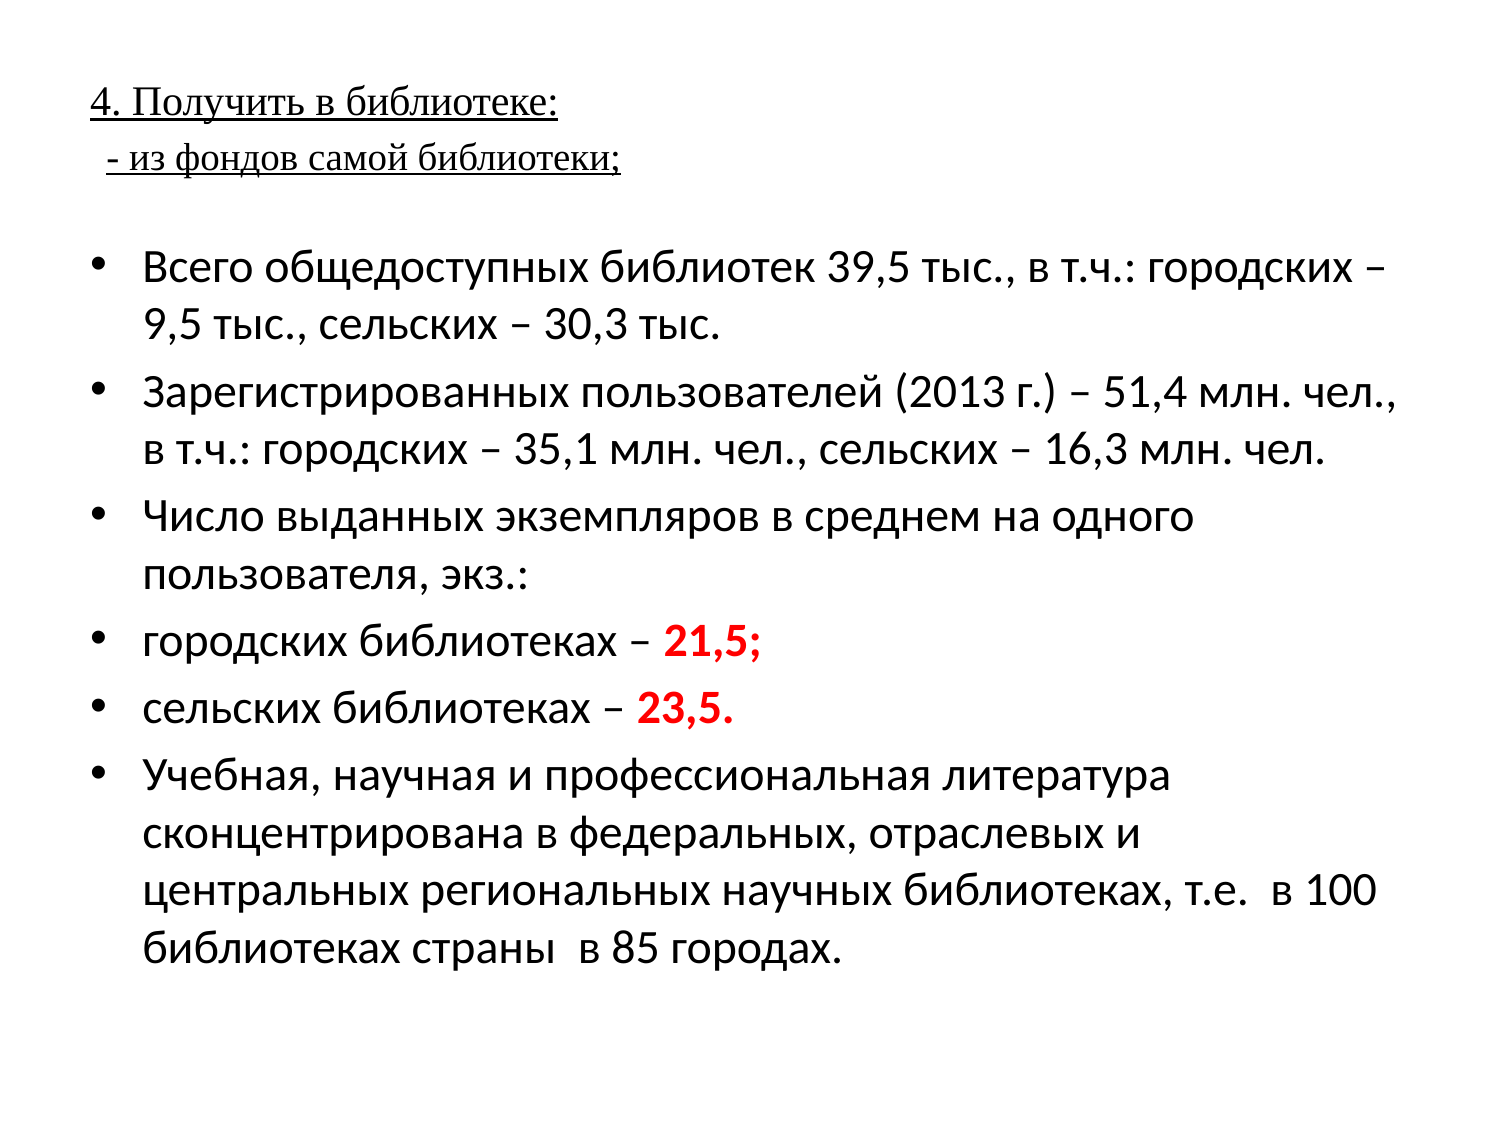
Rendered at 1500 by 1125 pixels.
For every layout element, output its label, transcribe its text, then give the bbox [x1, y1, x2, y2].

list 4. Получить в библиотеке: - из фондов самой библиотеки; Всего общедоступных библиотек 39,5 тыс., в т.ч.: городских – 9,5 тыс., сельских – 30,3 тыс. Зарегистрированных пользователей (2013 г.) – 51,4 млн. чел., в т.ч.: городских – 35,1 млн. чел., сельских – 16,3 млн. чел. Число выданных экземпляров в среднем на одного пользователя, экз.: городских библиотеках – 21,5; сельских библиотеках – 23,5. Учебная, научная и профессиональная литература сконцентрирована в федеральных, отраслевых и центральных региональных научных библиотеках, т.е. в 100 библиотеках страны в 85 городах. [75, 66, 1425, 1005]
